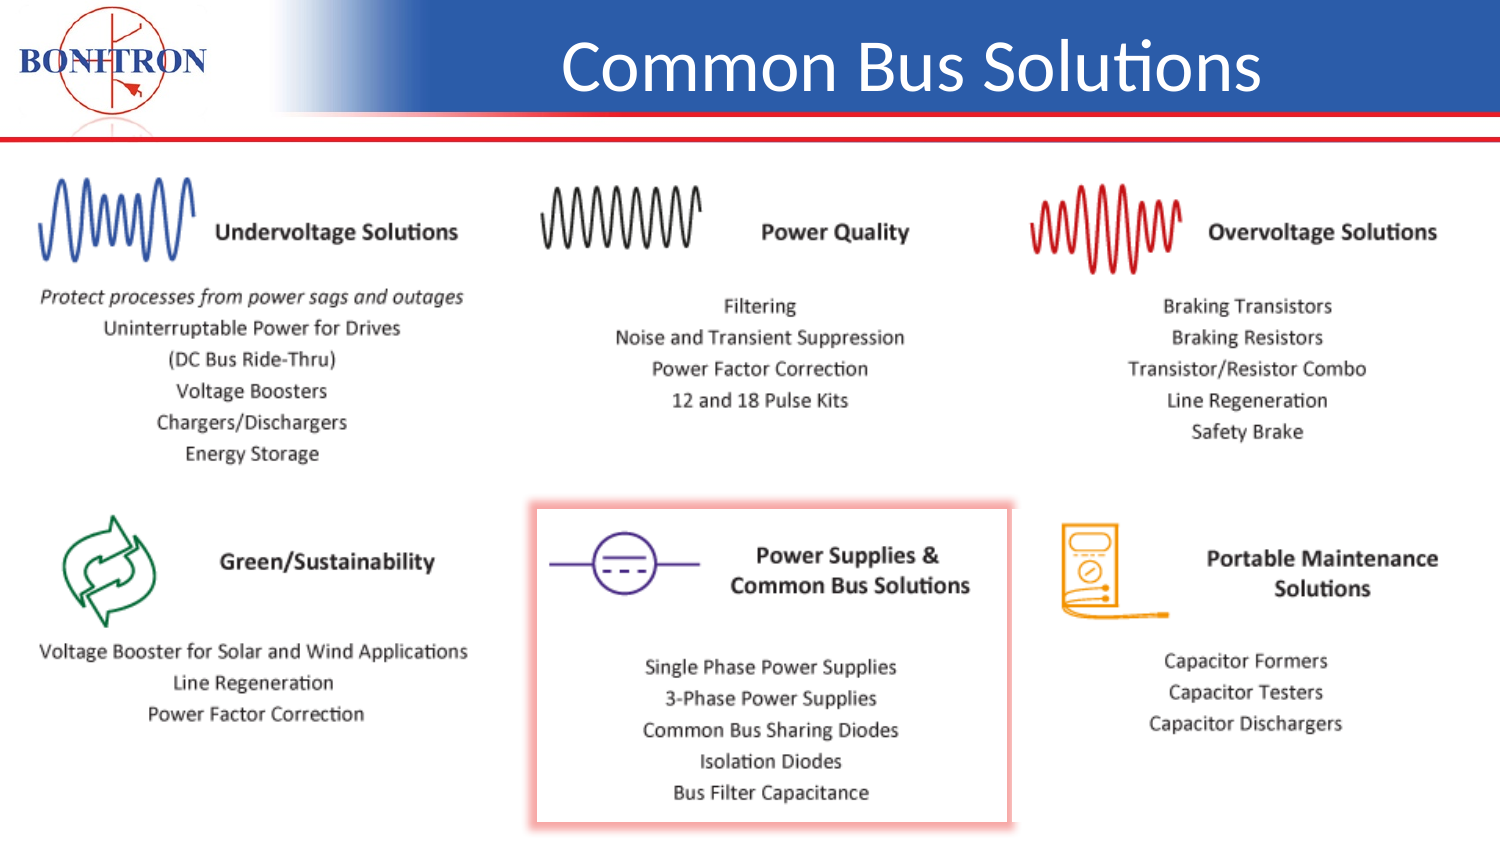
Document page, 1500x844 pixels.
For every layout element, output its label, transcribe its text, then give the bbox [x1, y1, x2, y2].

picture [18, 509, 488, 823]
picture [1012, 509, 1482, 823]
picture [18, 159, 488, 473]
picture [1012, 159, 1482, 473]
title Common Bus Solutions [324, 0, 1500, 122]
picture [537, 509, 1007, 823]
picture [0, 0, 1500, 143]
picture [524, 159, 994, 473]
